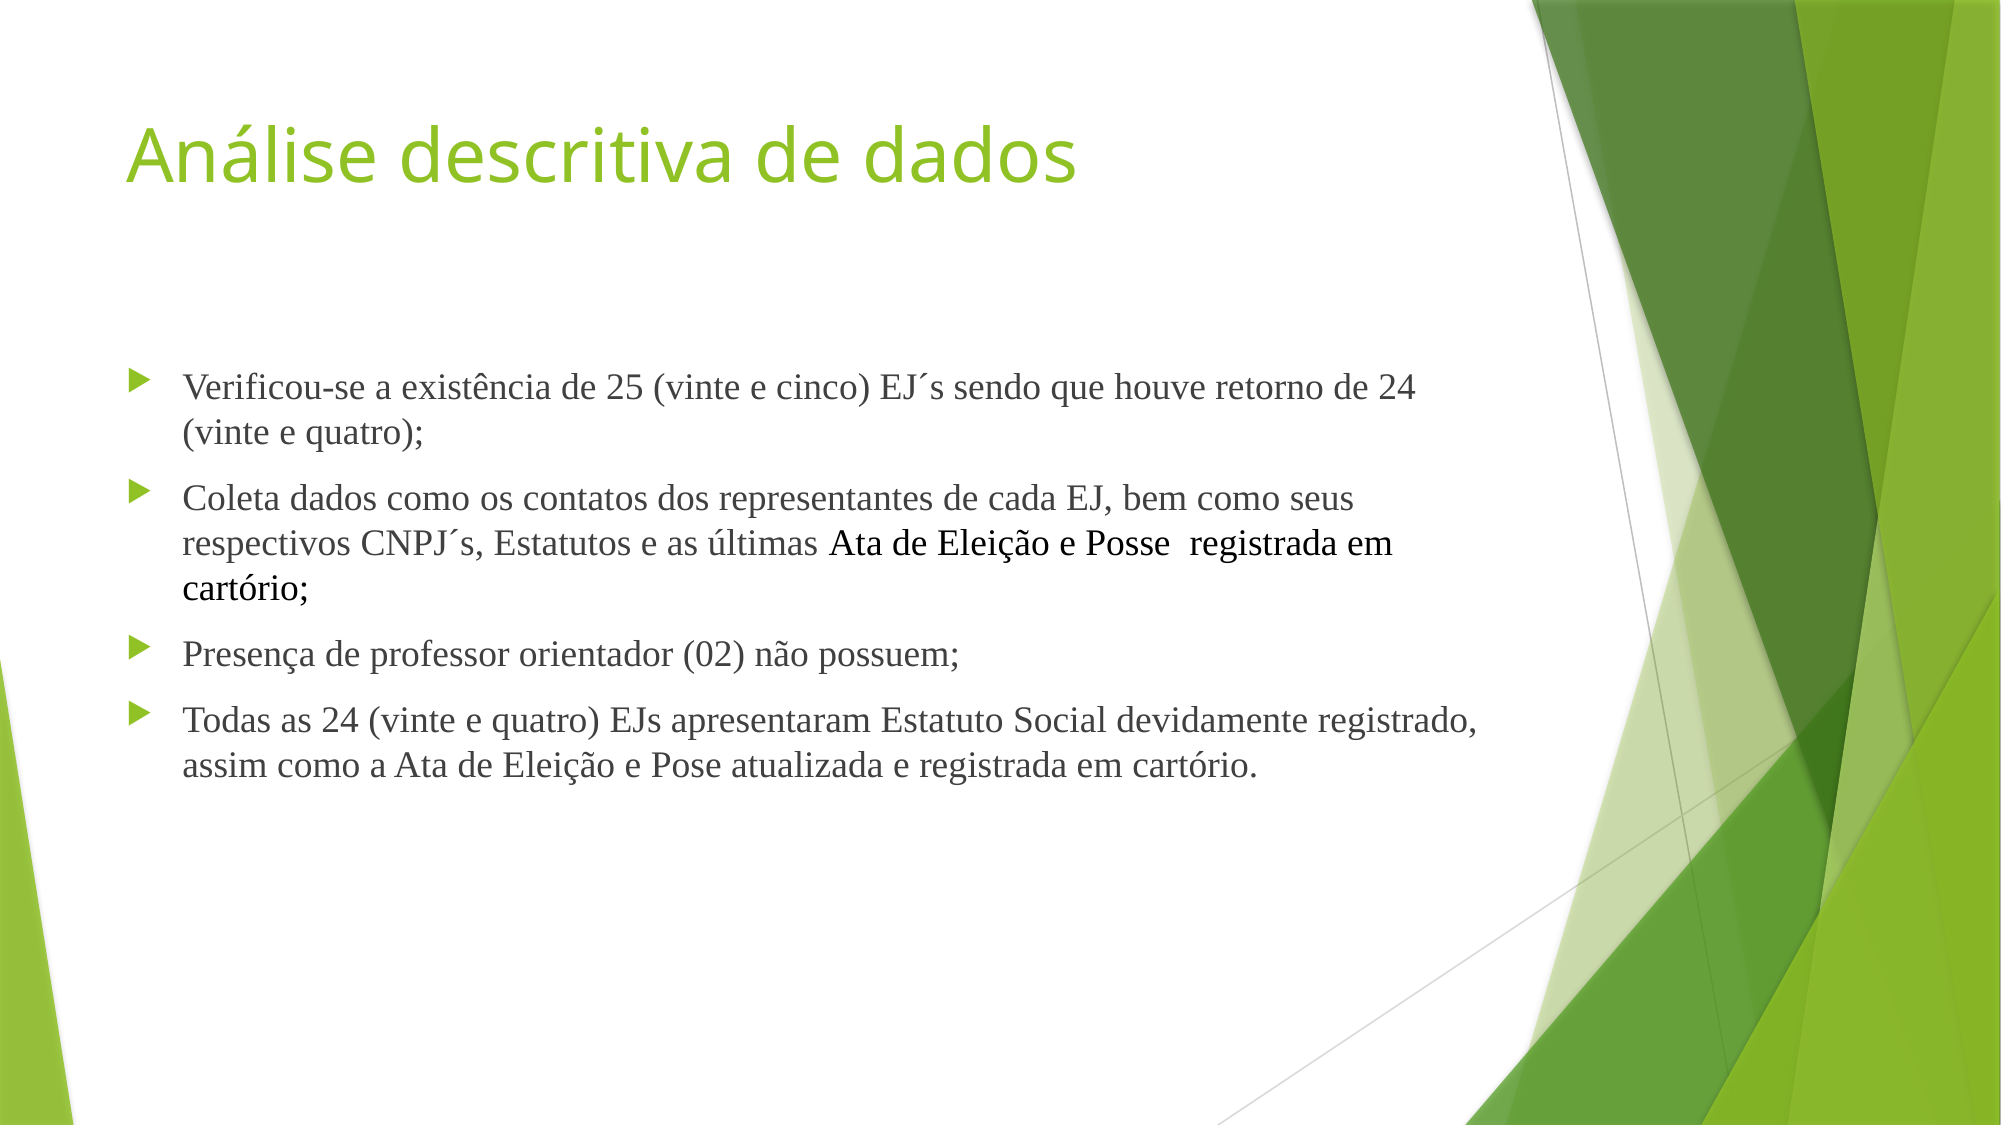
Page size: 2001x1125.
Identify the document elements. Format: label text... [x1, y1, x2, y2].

title Análise descritiva de dados [111, 99, 1522, 317]
list Verificou-se a existência de 25 (vinte e cinco) EJ´s sendo que houve retorno de 24 (vinte e quatro); Coleta dados como os contatos dos representantes de cada EJ, bem como seus respectivos CNPJ´s, Estatutos e as últimas Ata de Eleição e Posse registrada em cartório; Presença de professor orientador (02) não possuem; Todas as 24 (vinte e quatro) EJs apresentaram Estatuto Social devidamente registrado, assim como a Ata de Eleição e Pose atualizada e registrada em cartório. [111, 354, 1522, 992]
